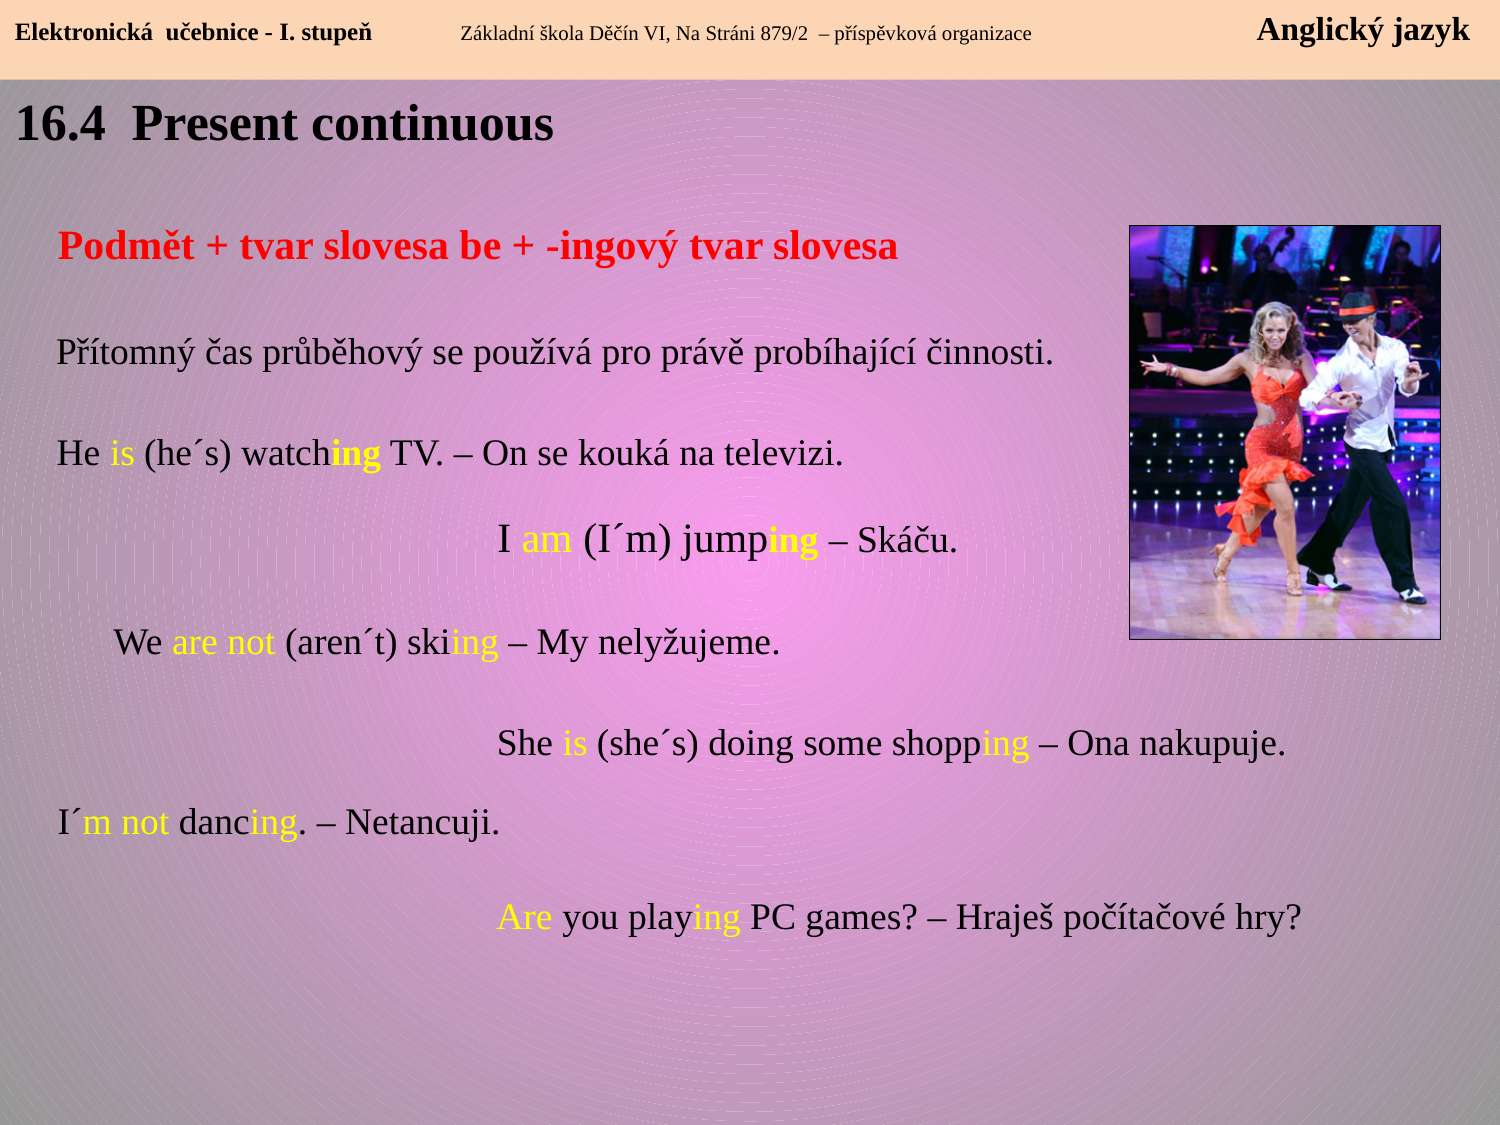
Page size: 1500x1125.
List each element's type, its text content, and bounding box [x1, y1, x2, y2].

text_box I am (I´m) jumping – Skáču. [482, 503, 974, 569]
text_box Podmět + tvar slovesa be + -ingový tvar slovesa [43, 210, 915, 276]
text_box I´m not dancing. – Netancuji. [42, 789, 516, 850]
picture [1129, 225, 1441, 641]
text_box We are not (aren´t) skiing – My nelyžujeme. [98, 609, 797, 670]
text_box She is (she´s) doing some shopping – Ona nakupuje. [482, 710, 1302, 771]
text_box Are you playing PC games? – Hraješ počítačové hry? [481, 884, 1318, 944]
text_box Elektronická učebnice - I. stupeň Základní škola Děčín VI, Na Stráni 879/2 – příspěvková organizace Anglický jazyk [0, 0, 1500, 80]
text_box 16.4 Present continuous [0, 80, 1500, 161]
text_box He is (he´s) watching TV. – On se kouká na televizi. [41, 420, 861, 481]
text_box Přítomný čas průběhový se používá pro právě probíhající činnosti. [41, 319, 1124, 380]
